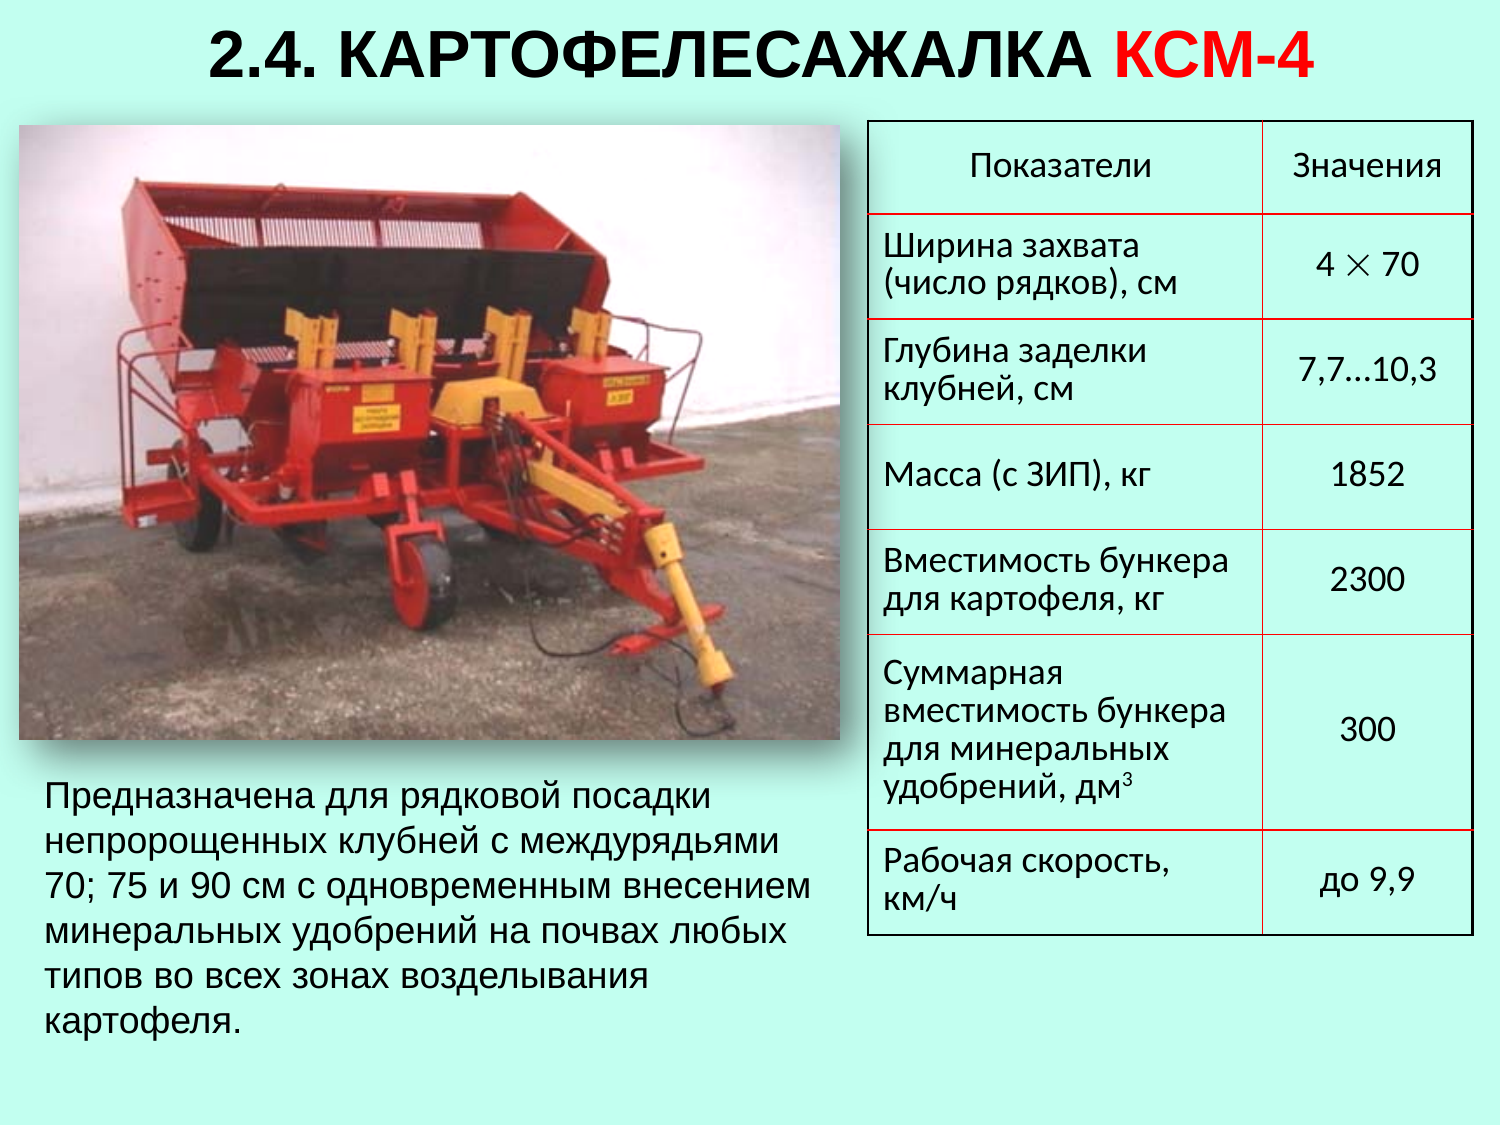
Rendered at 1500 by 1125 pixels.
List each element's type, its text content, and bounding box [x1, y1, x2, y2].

picture [19, 125, 841, 740]
table_cell 2300 [1263, 530, 1471, 634]
table_header Показатели [869, 122, 1262, 213]
table_cell Масса (с ЗИП), кг [869, 425, 1262, 529]
text_box Предназначена для рядковой посадки непророщенных клубней с междурядьями 70; 75 и 90 см с одновременным внесением минеральных удобрений на почвах любых типов во всех зонах возделывания картофеля. [29, 763, 857, 1048]
table_cell 4  70 [1263, 215, 1471, 318]
table_cell Глубина заделки клубней, см [869, 320, 1262, 424]
table_header Значения [1263, 122, 1471, 213]
table_cell Суммарная вместимость бункера для минеральных удобрений, дм3 [869, 635, 1262, 829]
table_cell до 9,9 [1263, 831, 1471, 934]
table_cell 1852 [1263, 425, 1471, 529]
table_cell Рабочая скорость, км/ч [869, 831, 1262, 934]
title 2.4. Картофелесажалка КСМ-4 [88, 0, 1436, 103]
table_cell Вместимость бункера для картофеля, кг [869, 530, 1262, 634]
table_cell 7,7…10,3 [1263, 320, 1471, 424]
table_cell Ширина захвата (число рядков), см [869, 215, 1262, 318]
table_cell 300 [1263, 635, 1471, 829]
